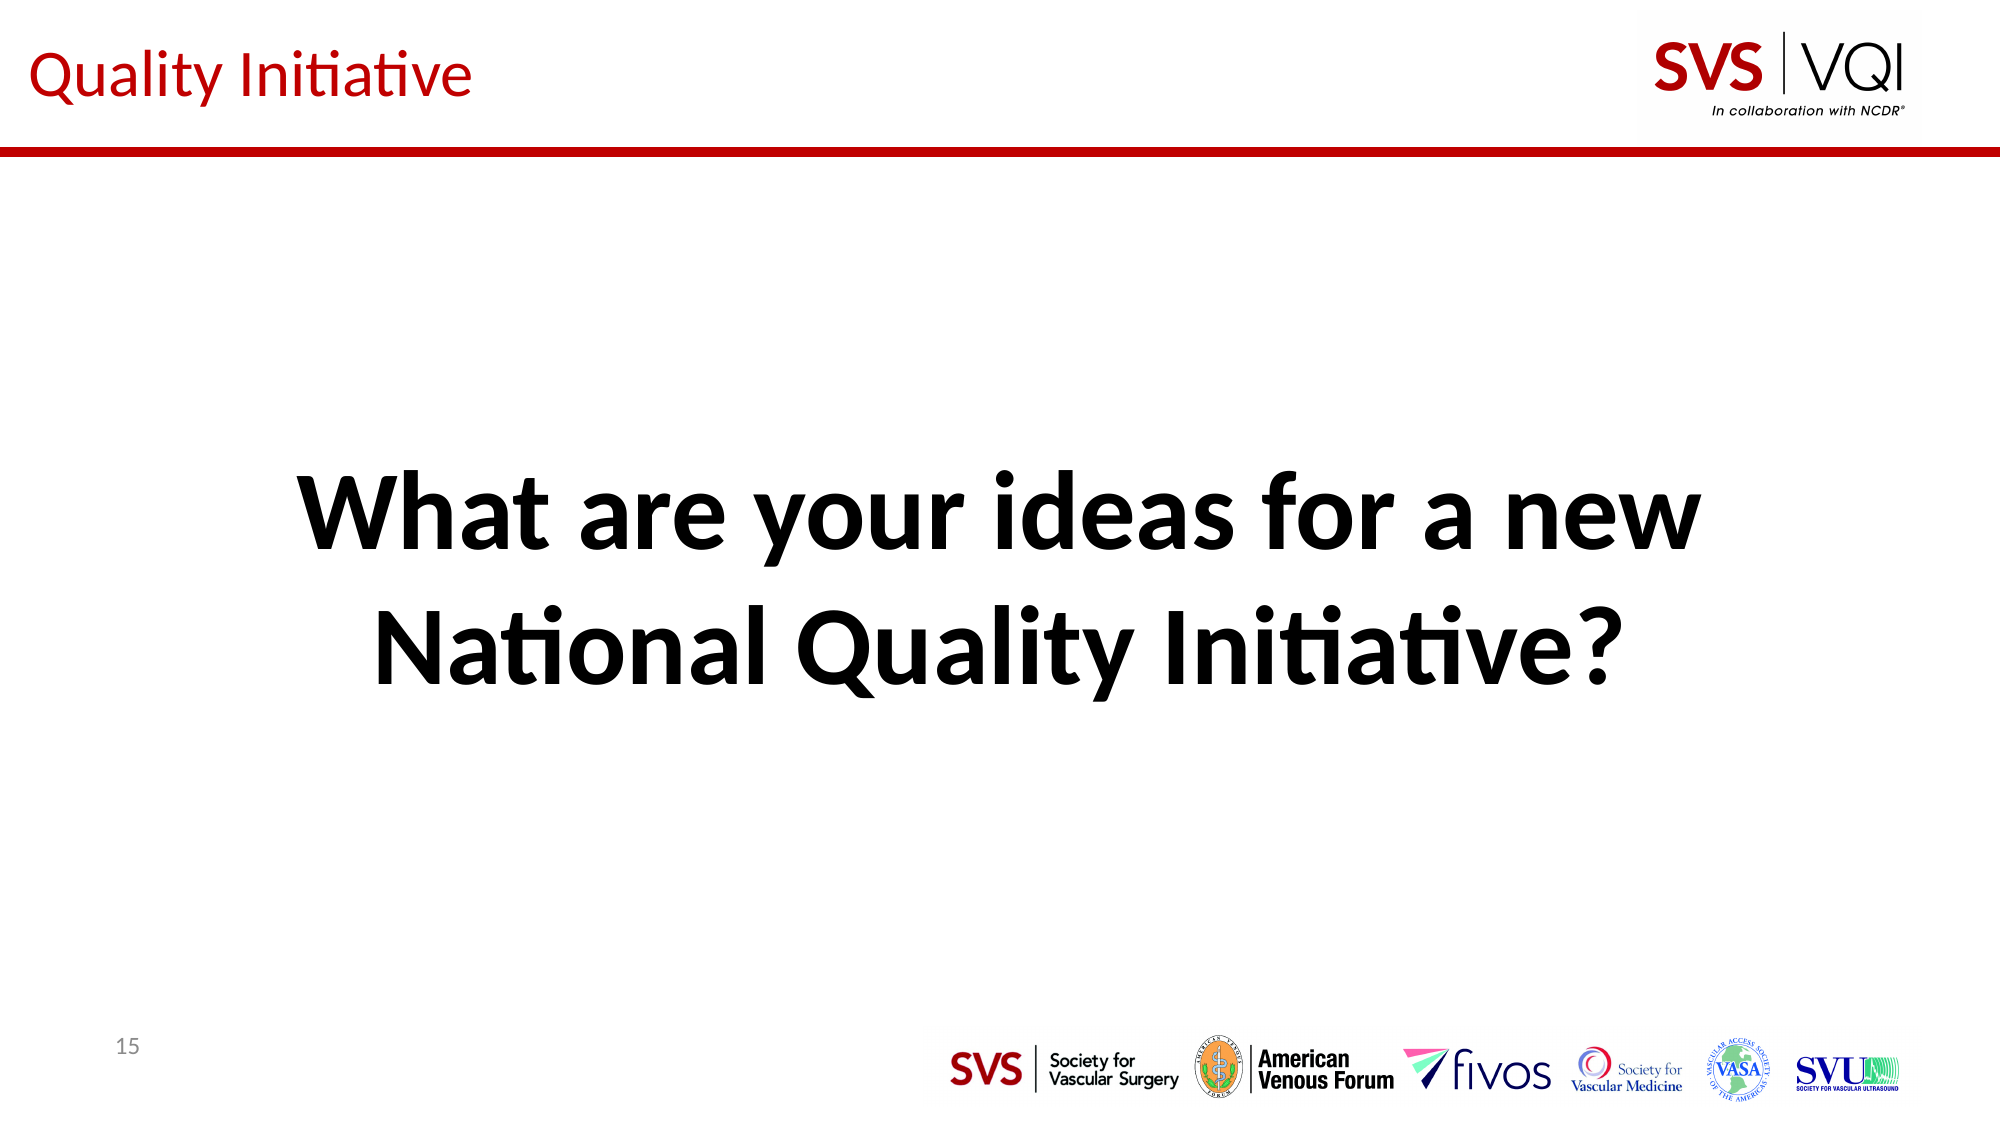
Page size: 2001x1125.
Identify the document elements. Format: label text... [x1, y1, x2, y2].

title Quality Initiative [13, 15, 1476, 126]
slide_number 15 [99, 1014, 550, 1075]
list What are your ideas for a new National Quality Initiative? [99, 429, 1900, 988]
picture [1637, 10, 1922, 146]
picture [923, 1026, 1922, 1107]
